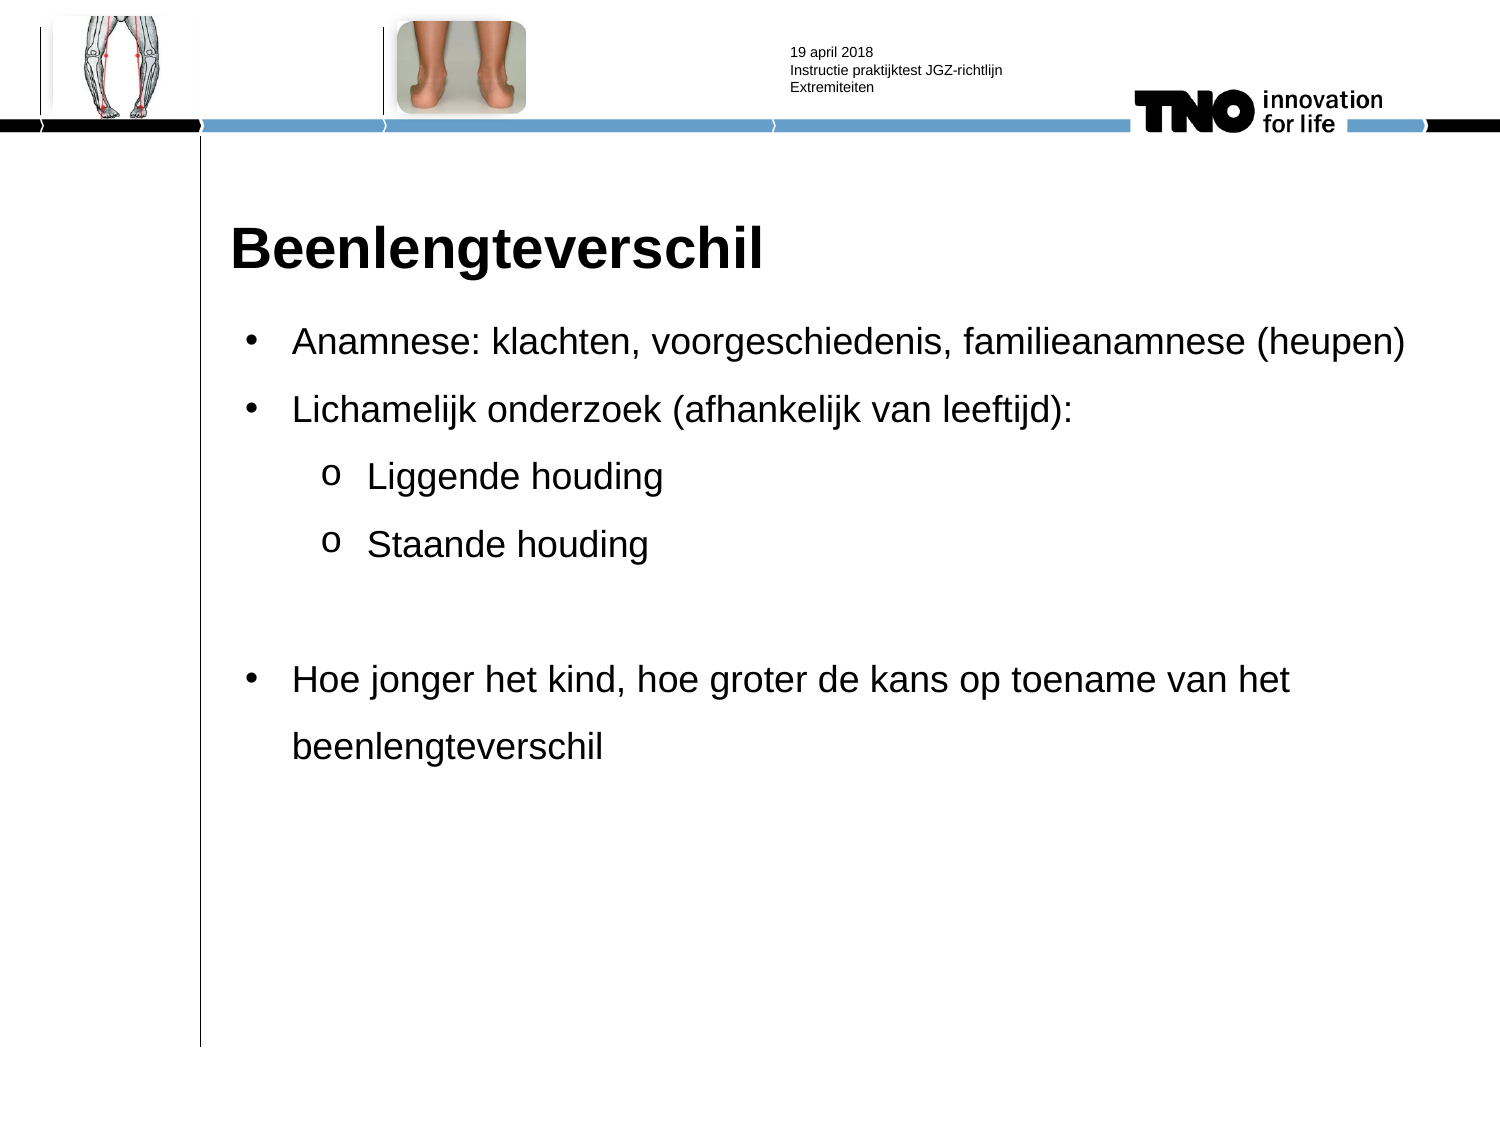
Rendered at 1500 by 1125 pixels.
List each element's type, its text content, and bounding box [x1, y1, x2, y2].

text_box Anamnese: klachten, voorgeschiedenis, familieanamnese (heupen) Lichamelijk onderzoek (afhankelijk van leeftijd): Liggende houding Staande houding Hoe jonger het kind, hoe groter de kans op toename van het beenlengteverschil [230, 287, 1500, 775]
footer Instructie praktijktest JGZ-richtlijn Extremiteiten [790, 60, 1086, 79]
picture [0, 16, 1500, 133]
title Beenlengteverschil [230, 213, 1459, 287]
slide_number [790, 43, 1086, 60]
